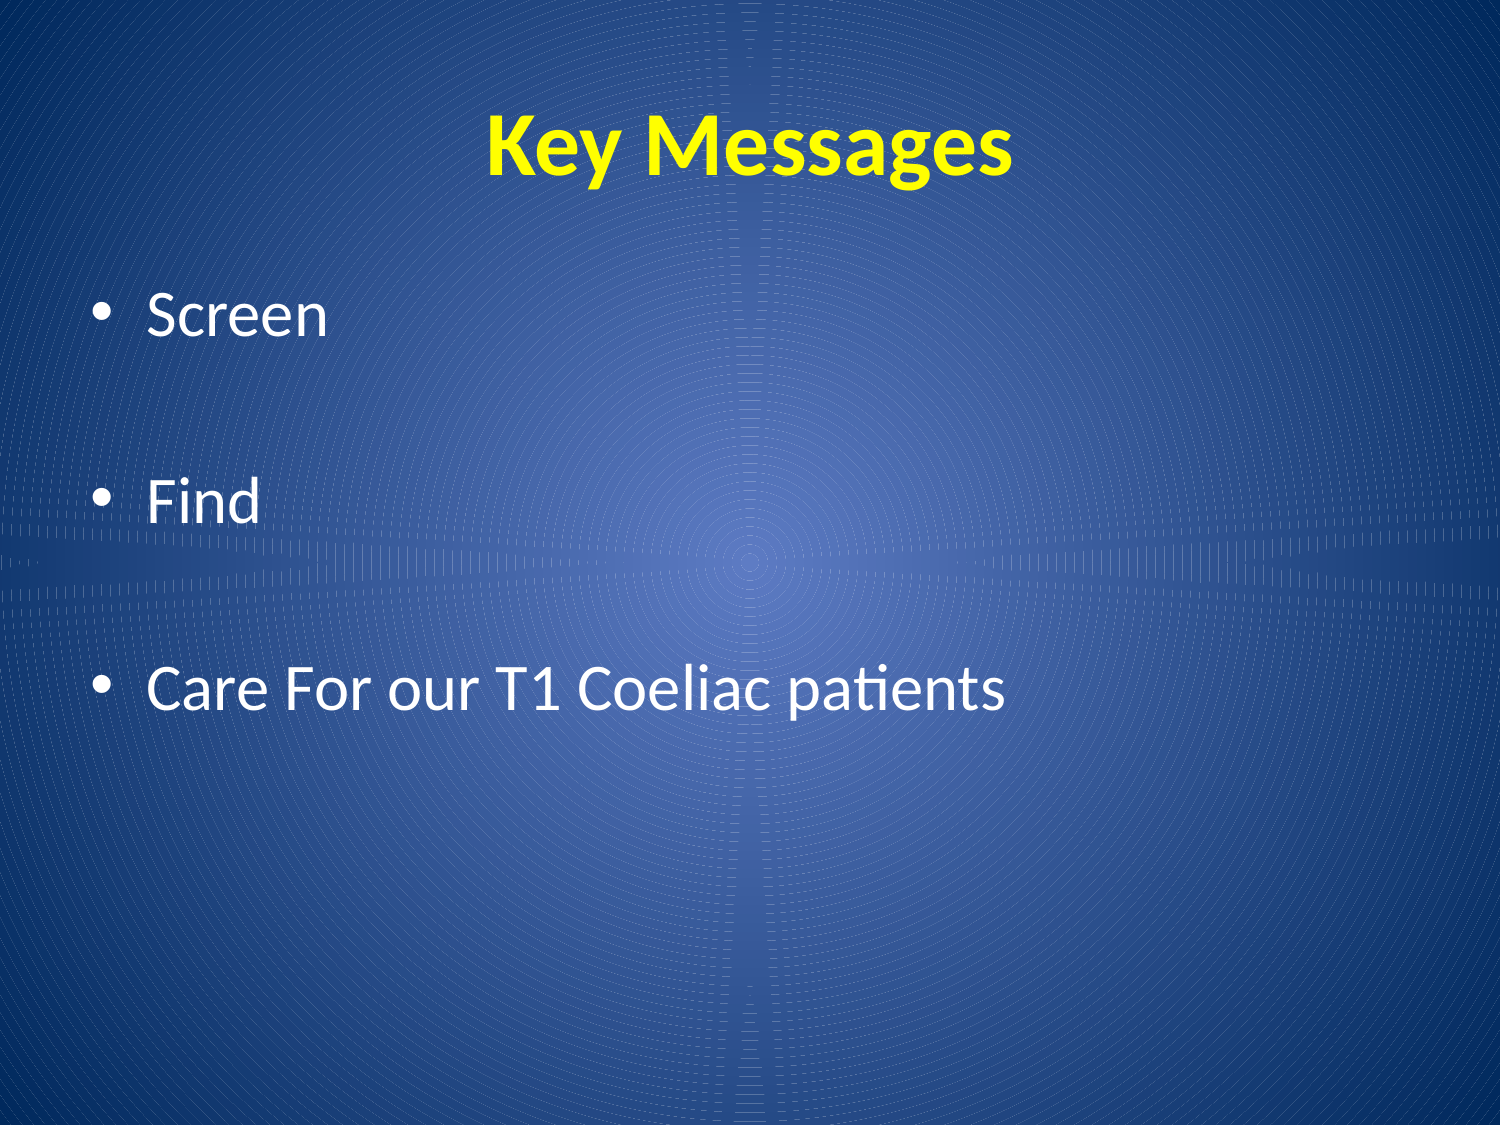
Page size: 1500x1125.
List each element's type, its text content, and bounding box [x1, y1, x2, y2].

title Key Messages [75, 45, 1425, 233]
list Screen Find Care For our T1 Coeliac patients [75, 262, 1425, 1005]
